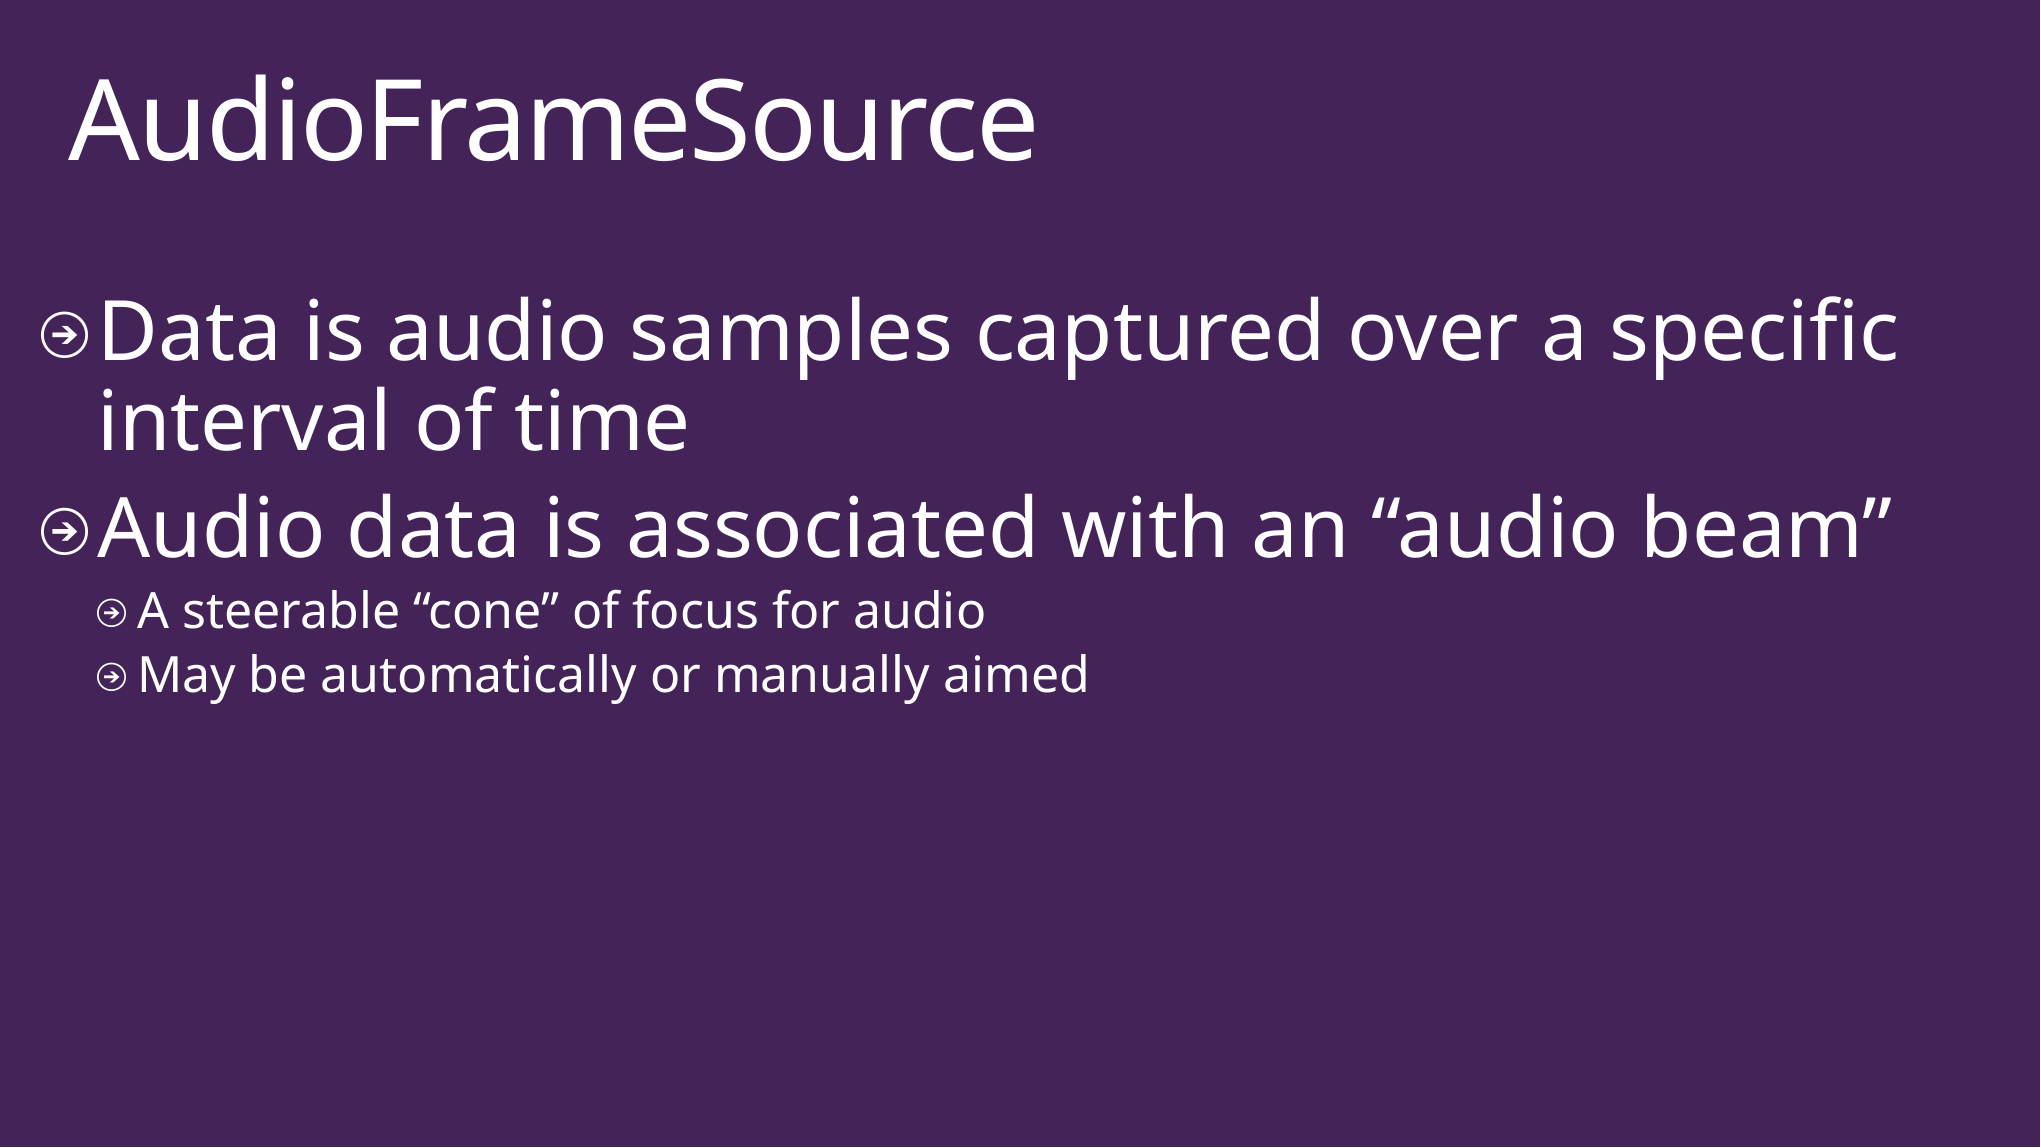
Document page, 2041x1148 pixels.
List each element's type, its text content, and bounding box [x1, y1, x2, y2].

picture [97, 591, 133, 627]
title AudioFrameSource [45, 48, 1996, 199]
picture [41, 495, 100, 555]
picture [97, 655, 133, 691]
list Data is audio samples captured over a specific interval of time Audio data is associated with an “audio beam” A steerable “cone” of focus for audio May be automatically or manually aimed [17, 273, 1995, 1099]
picture [41, 299, 100, 358]
